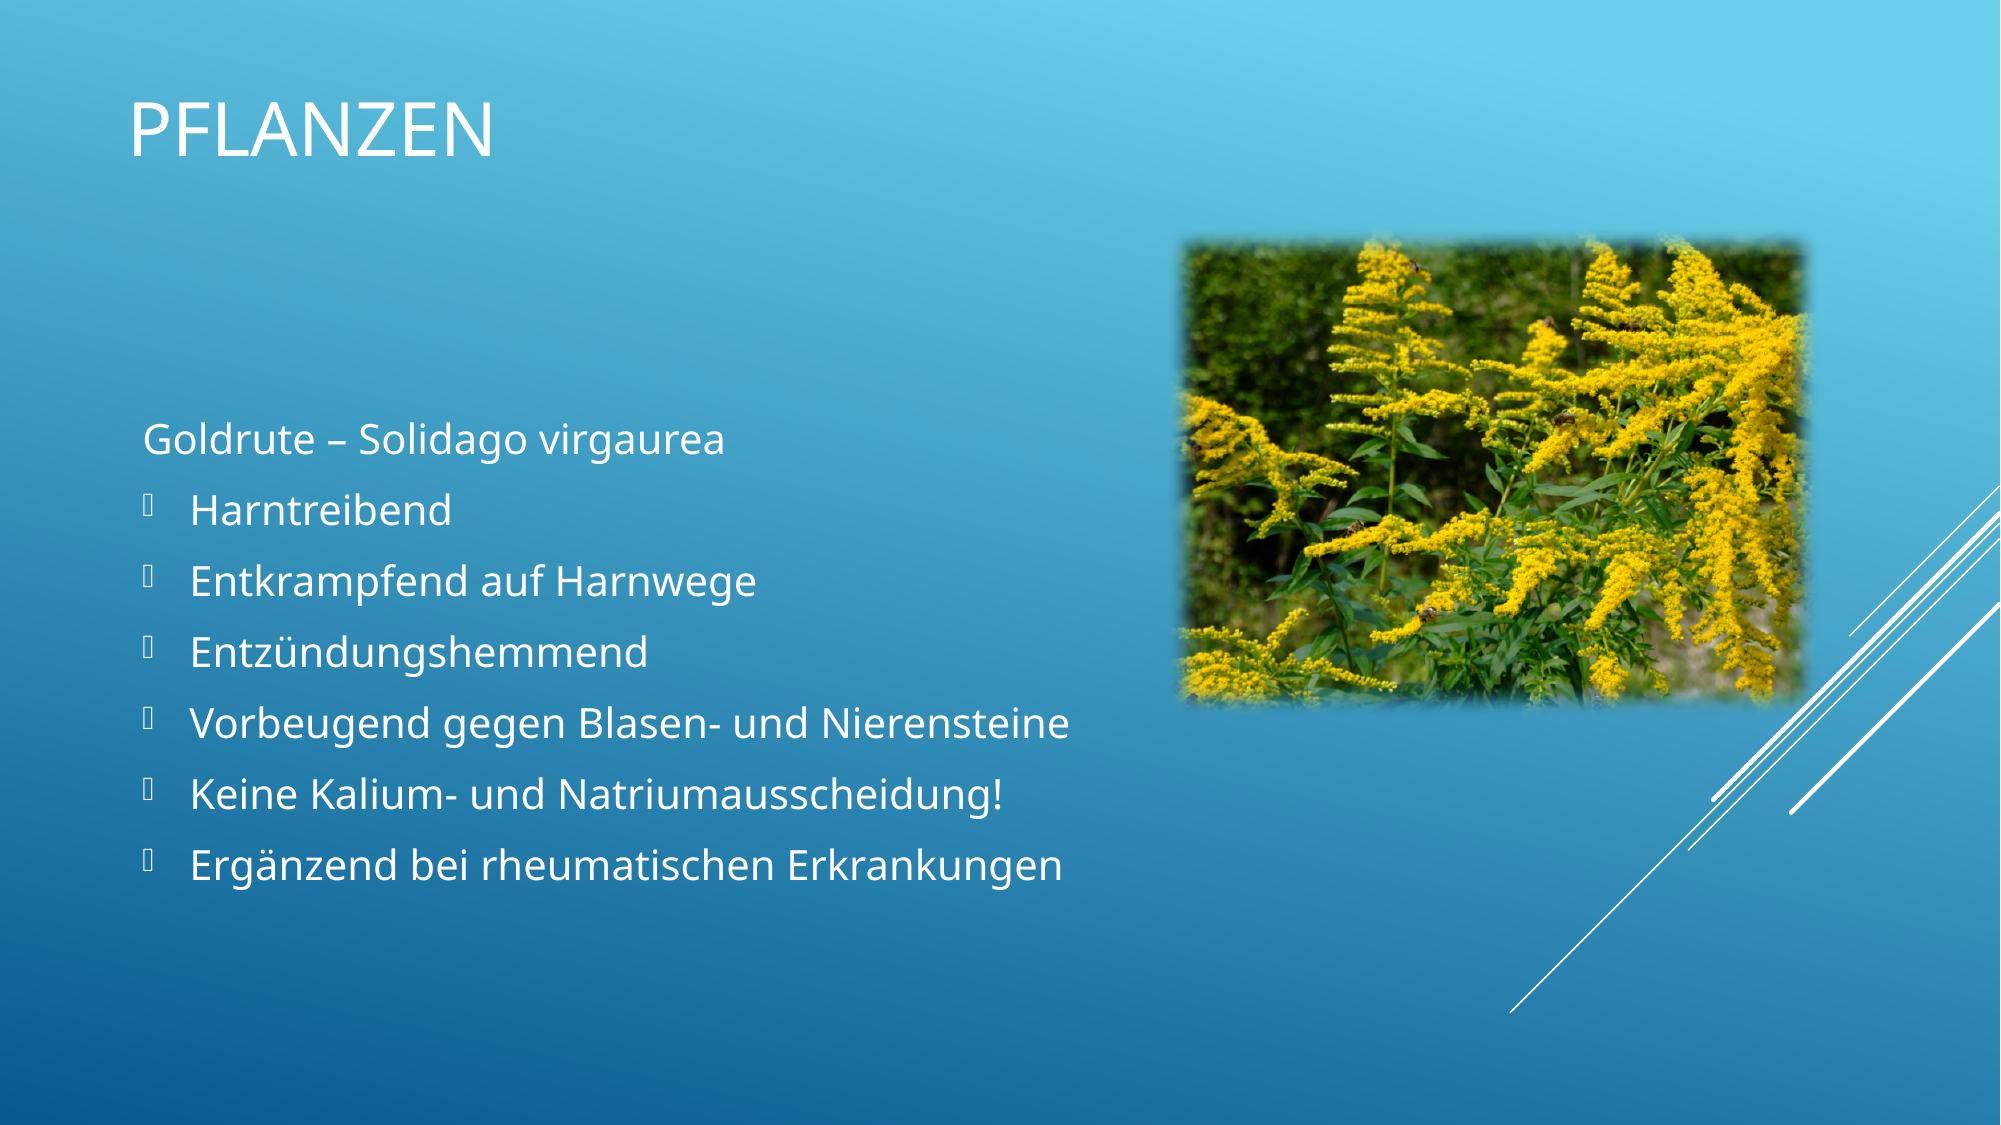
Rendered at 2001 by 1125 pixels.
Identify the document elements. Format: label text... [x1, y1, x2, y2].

picture [1166, 226, 1821, 717]
list Goldrute – Solidago virgaurea Harntreibend Entkrampfend auf Harnwege Entzündungshemmend Vorbeugend gegen Blasen- und Nierensteine Keine Kalium- und Natriumausscheidung! Ergänzend bei rheumatischen Erkrankungen [127, 249, 1528, 1052]
title Pflanzen [112, 2, 1513, 250]
